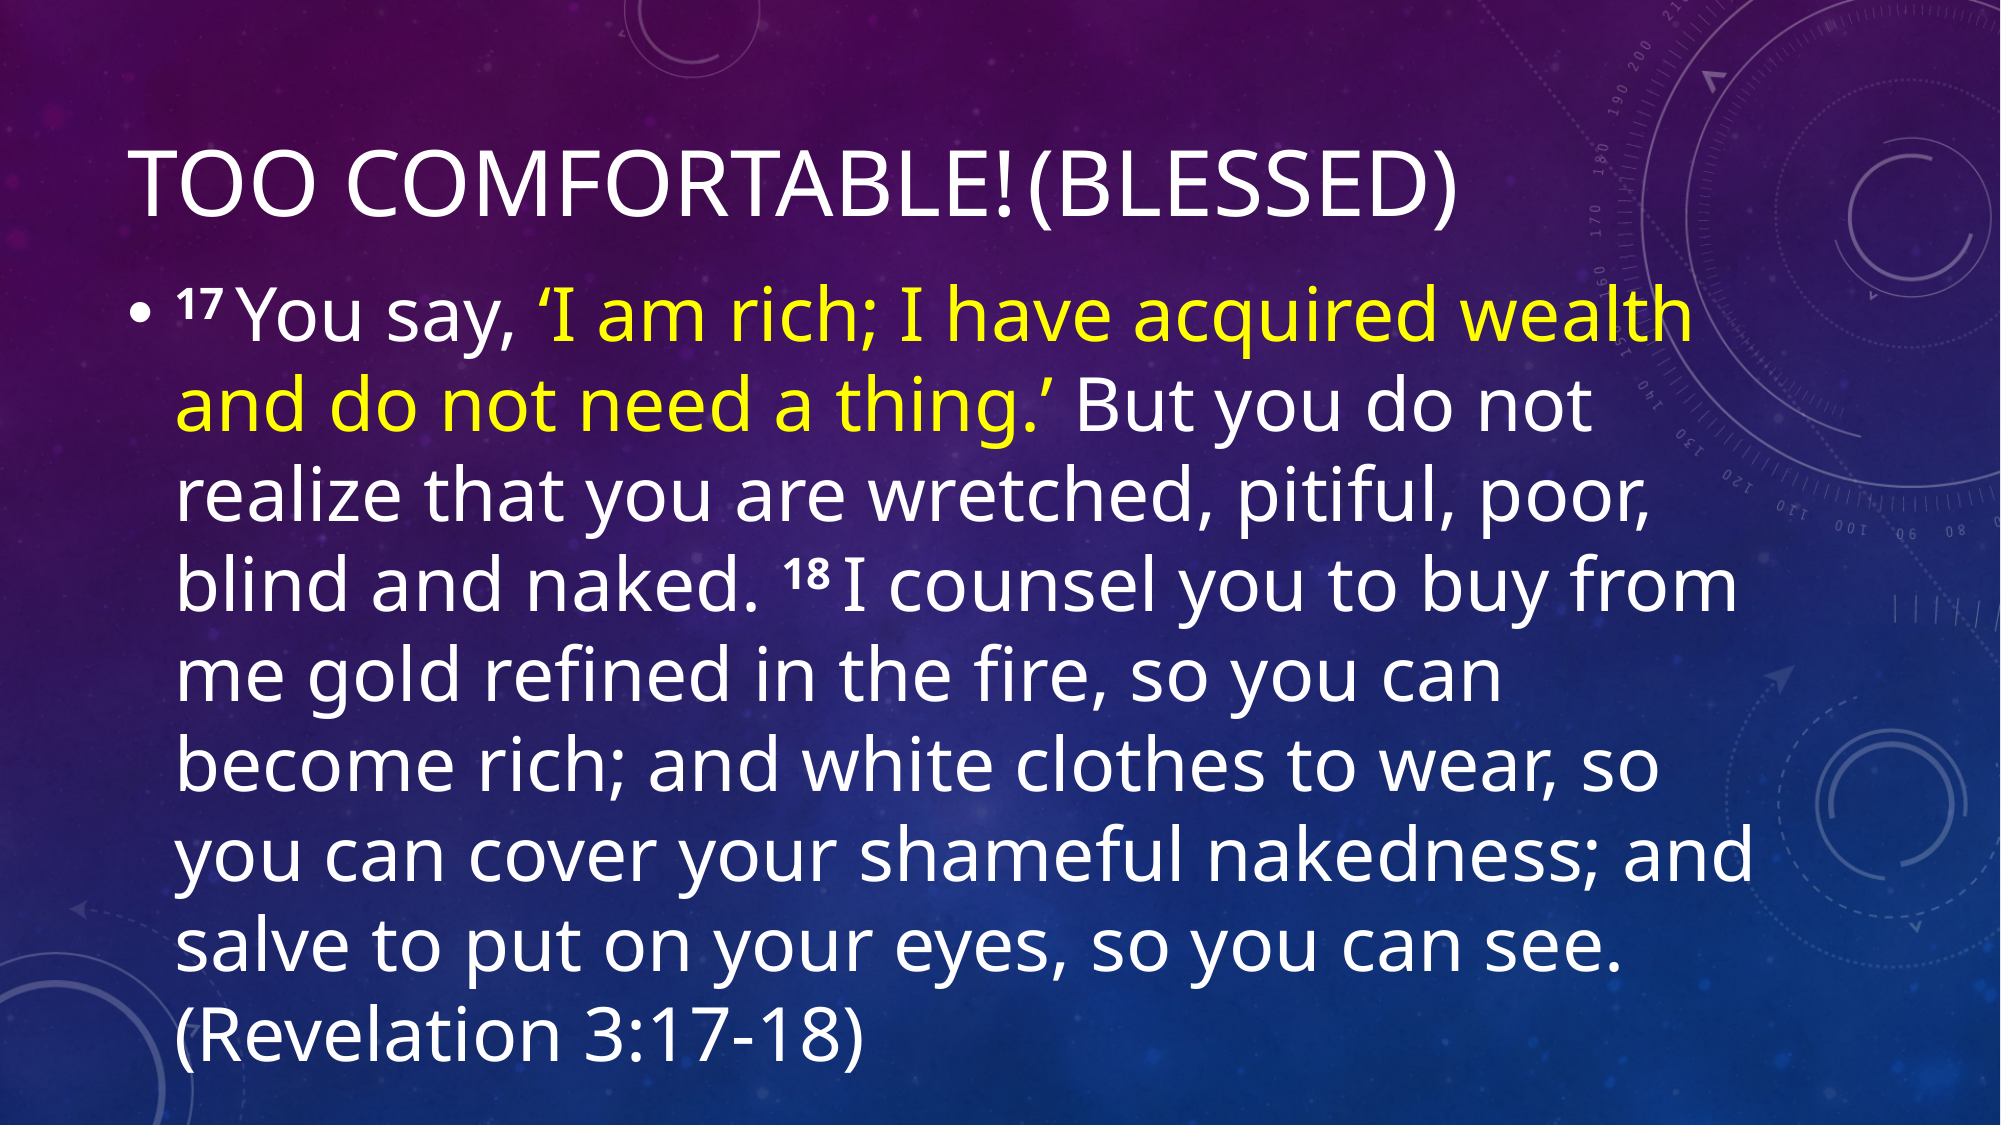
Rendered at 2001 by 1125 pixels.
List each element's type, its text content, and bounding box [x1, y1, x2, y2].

list 17 You say, ‘I am rich; I have acquired wealth and do not need a thing.’ But you do not realize that you are wretched, pitiful, poor, blind and naked. 18 I counsel you to buy from me gold refined in the fire, so you can become rich; and white clothes to wear, so you can cover your shameful nakedness; and salve to put on your eyes, so you can see. (Revelation 3:17-18) [112, 260, 1775, 1084]
title Too comfortable! (blessed) [112, 99, 1775, 260]
picture [0, 0, 2001, 1125]
